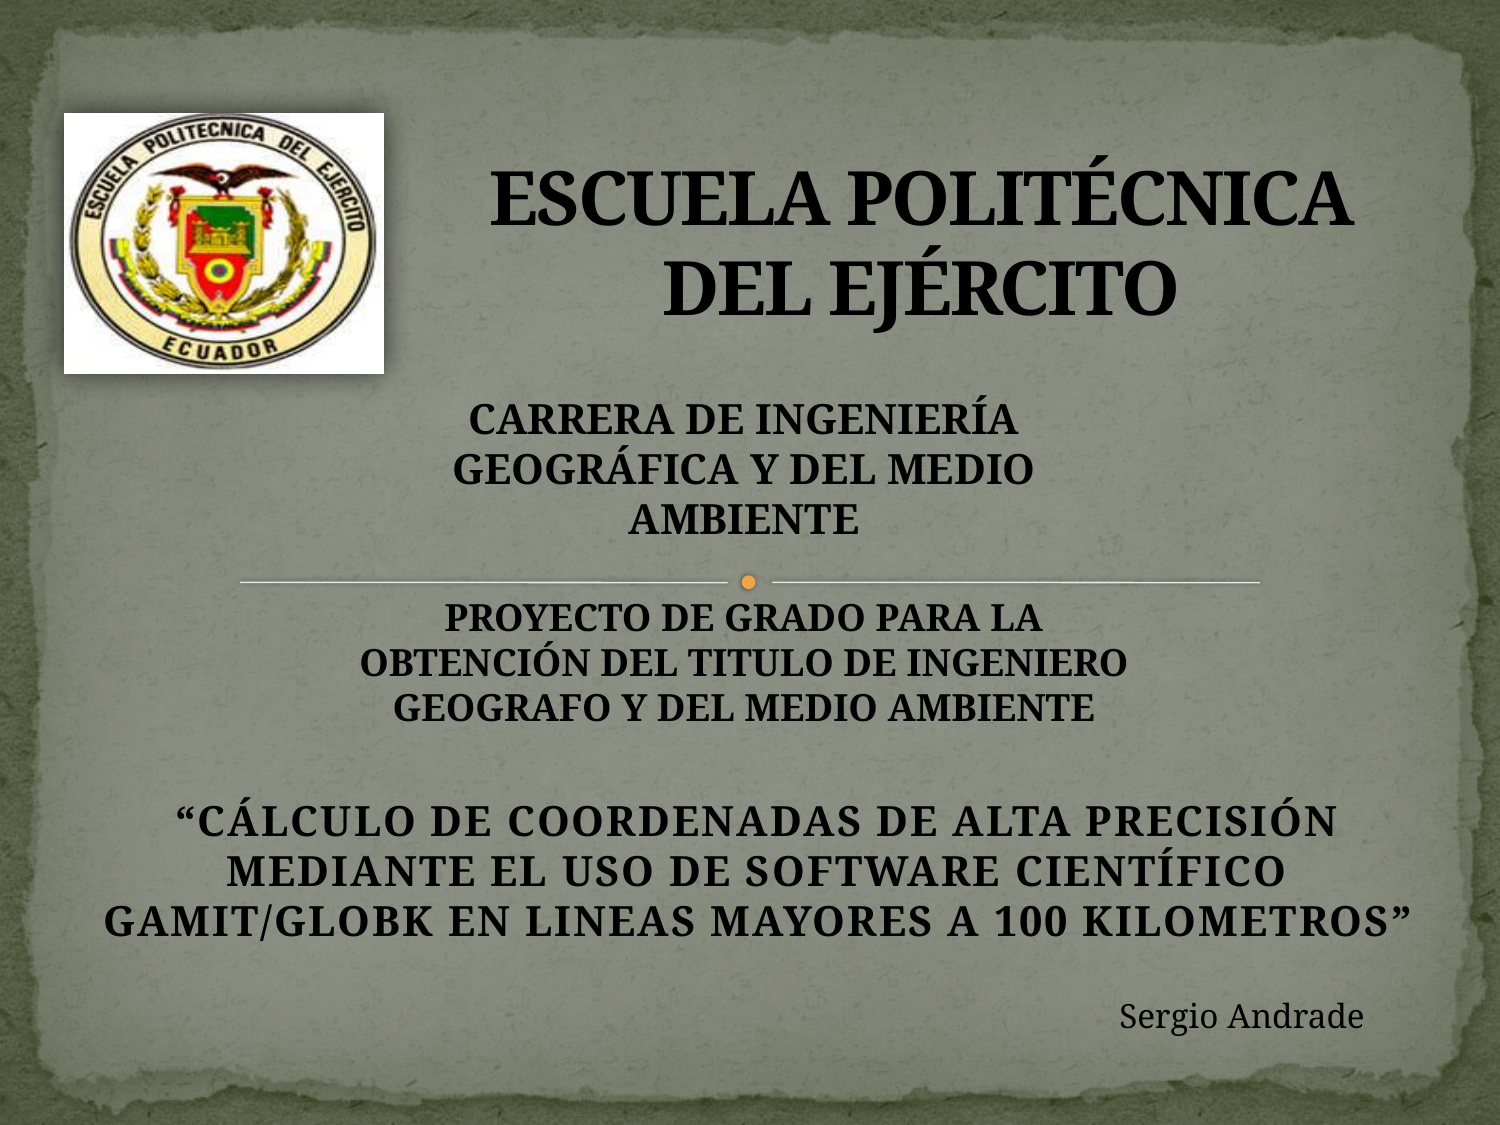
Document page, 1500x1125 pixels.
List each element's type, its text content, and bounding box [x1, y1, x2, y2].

text_box PROYECTO DE GRADO PARA LA OBTENCIÓN DEL TITULO DE INGENIERO GEOGRAFO Y DEL MEDIO AMBIENTE [312, 586, 1176, 736]
text_box CARRERA DE INGENIERÍA GEOGRÁFICA Y DEL MEDIO AMBIENTE [336, 385, 1152, 551]
subtitle “CÁLCULO DE COORDENADAS DE ALTA PRECISIÓN MEDIANTE EL USO DE SOFTWARE CIENTÍFICO GAMIT/GLOBK EN LINEAS MAYORES A 100 KILOMETROS” [76, 786, 1440, 976]
text_box Sergio Andrade [1104, 988, 1406, 1043]
title ESCUELA POLITÉCNICA DEL EJÉRCITO [407, 108, 1436, 339]
picture [64, 113, 384, 374]
